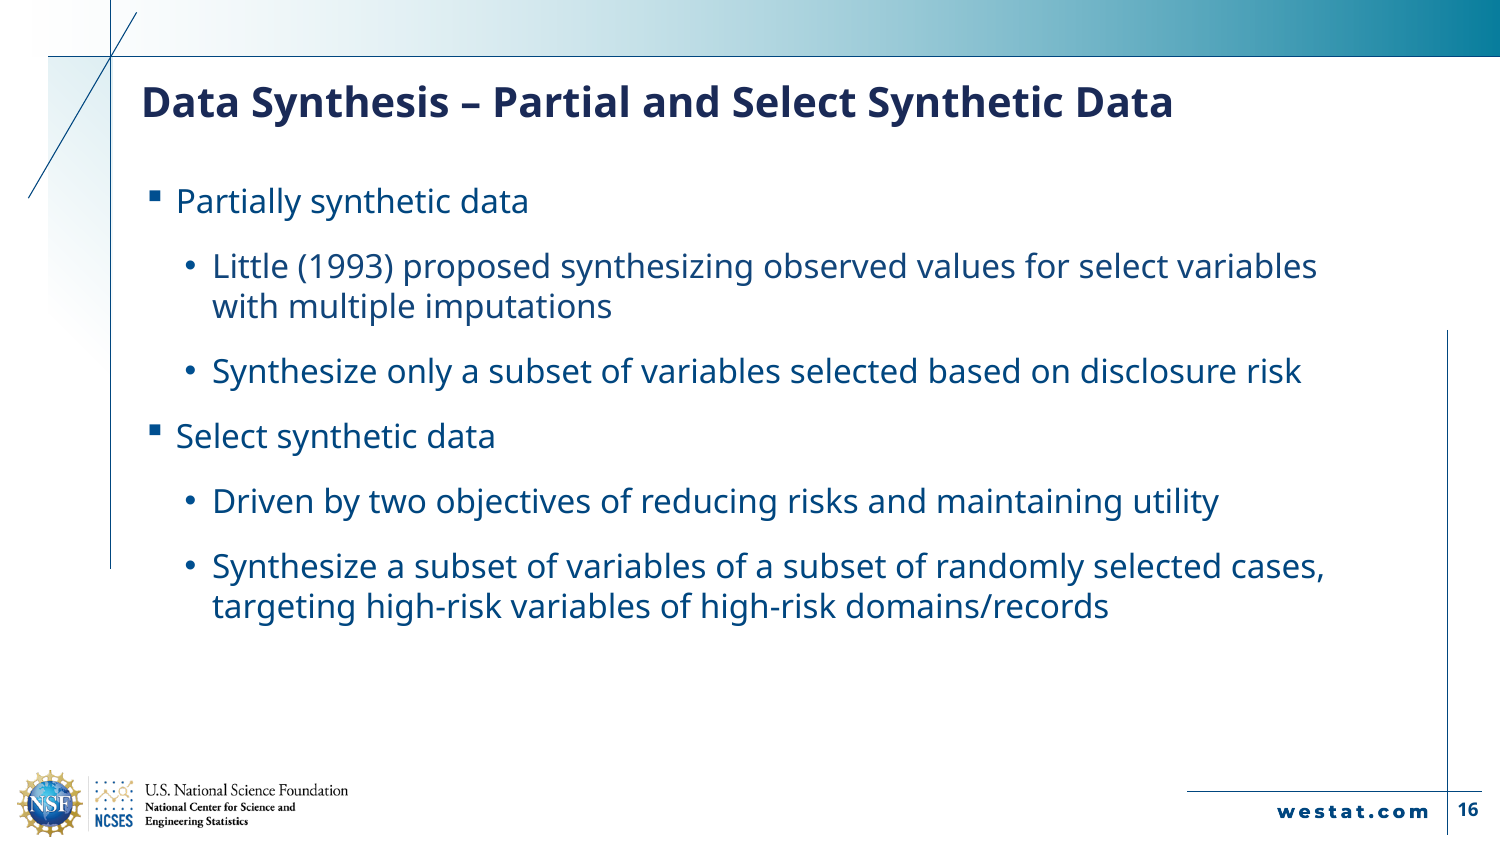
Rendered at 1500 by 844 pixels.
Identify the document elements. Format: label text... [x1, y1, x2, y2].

picture [17, 770, 348, 837]
list Partially synthetic data Little (1993) proposed synthesizing observed values for select variables with multiple imputations Synthesize only a subset of variables selected based on disclosure risk Select synthetic data Driven by two objectives of reducing risks and maintaining utility Synthesize a subset of variables of a subset of randomly selected cases, targeting high-risk variables of high-risk domains/records [122, 172, 1397, 760]
slide_number 16 [1457, 788, 1500, 834]
title Data Synthesis – Partial and Select Synthetic Data [125, 73, 1500, 161]
picture [1275, 804, 1430, 820]
